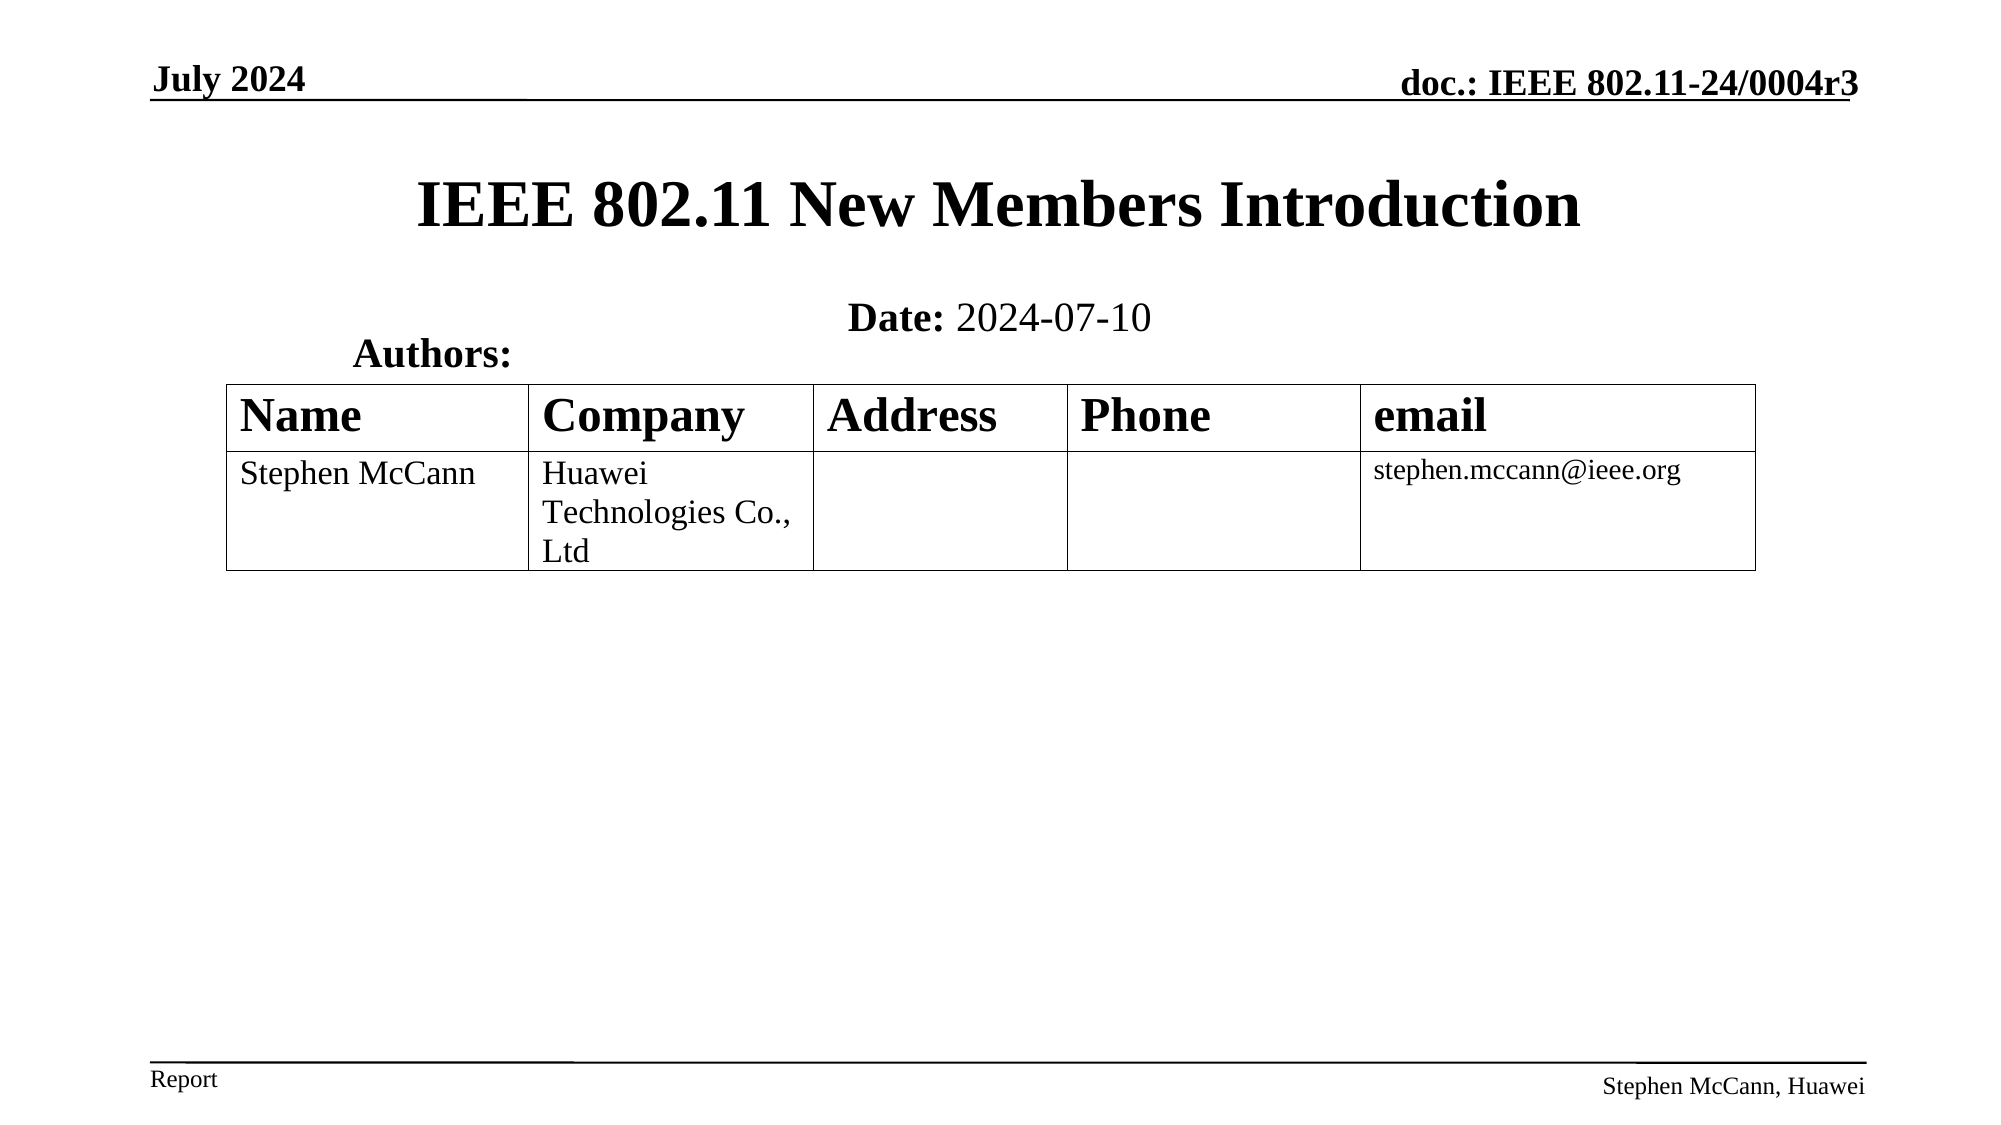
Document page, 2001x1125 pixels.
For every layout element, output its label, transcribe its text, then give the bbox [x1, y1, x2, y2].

title IEEE 802.11 New Members Introduction [149, 112, 1850, 288]
list Date: 2024-07-10 [362, 287, 1638, 351]
text_box Stephen McCann, Huawei [1295, 1062, 1881, 1103]
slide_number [152, 54, 563, 100]
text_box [208, 383, 1826, 856]
text_box Authors: [337, 318, 575, 381]
